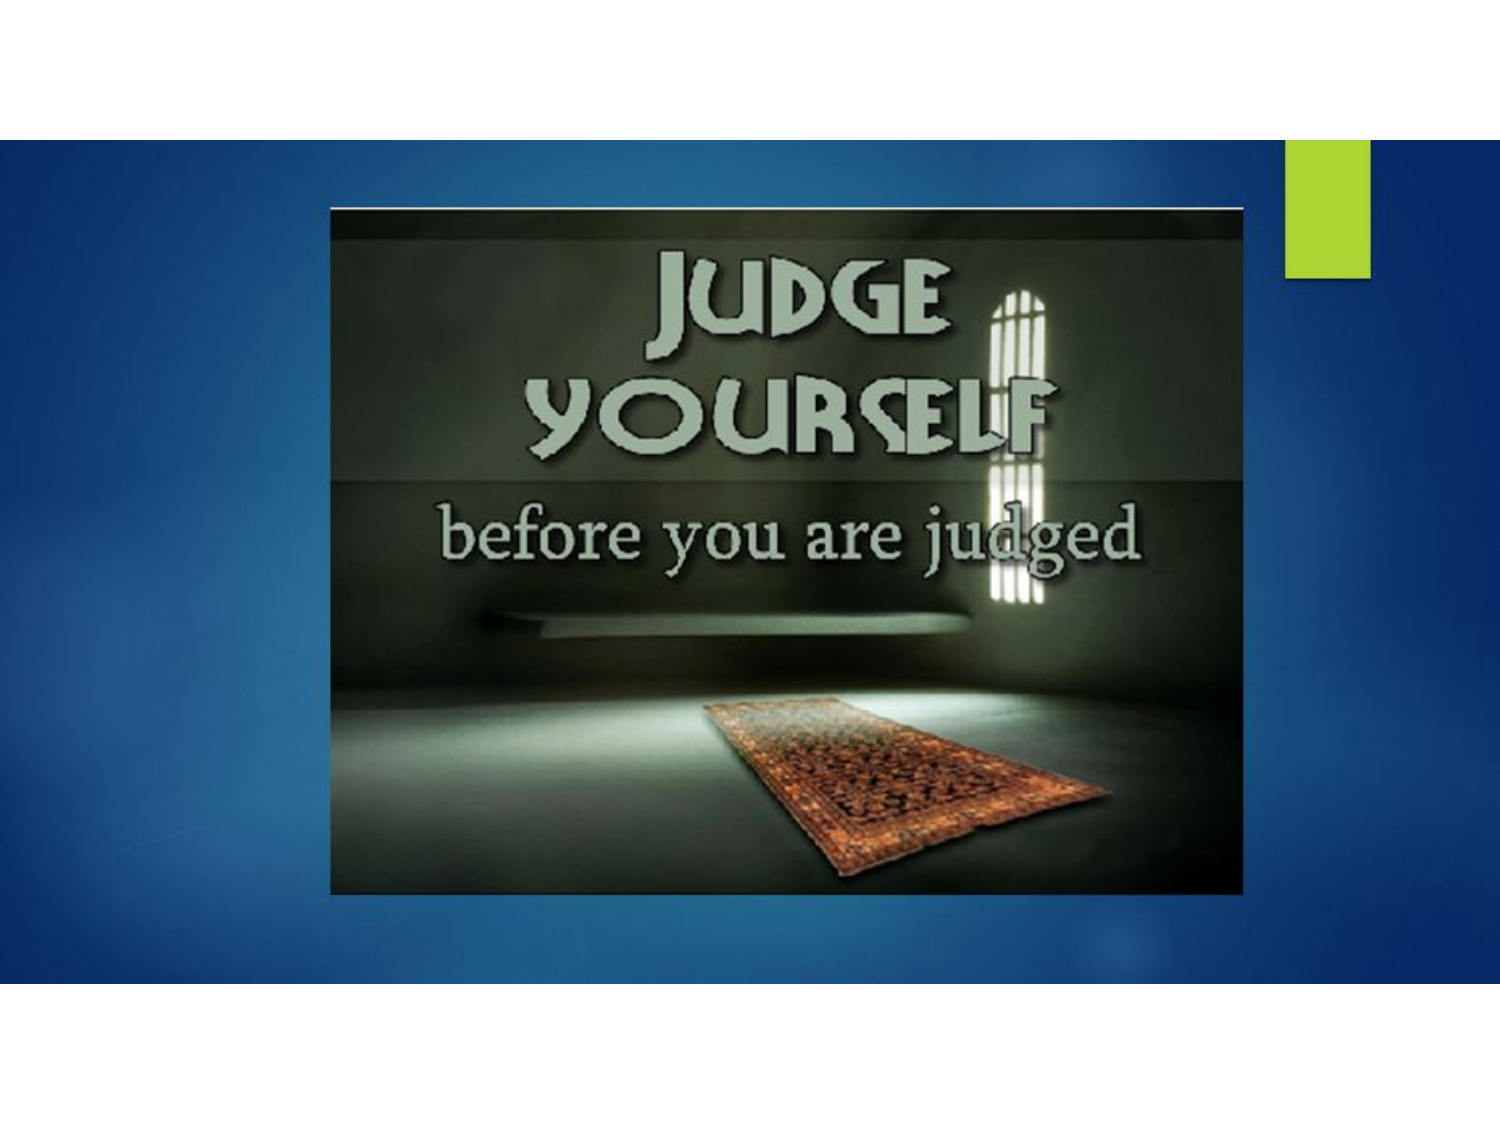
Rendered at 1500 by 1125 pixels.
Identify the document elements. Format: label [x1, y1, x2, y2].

picture [0, 140, 1500, 985]
